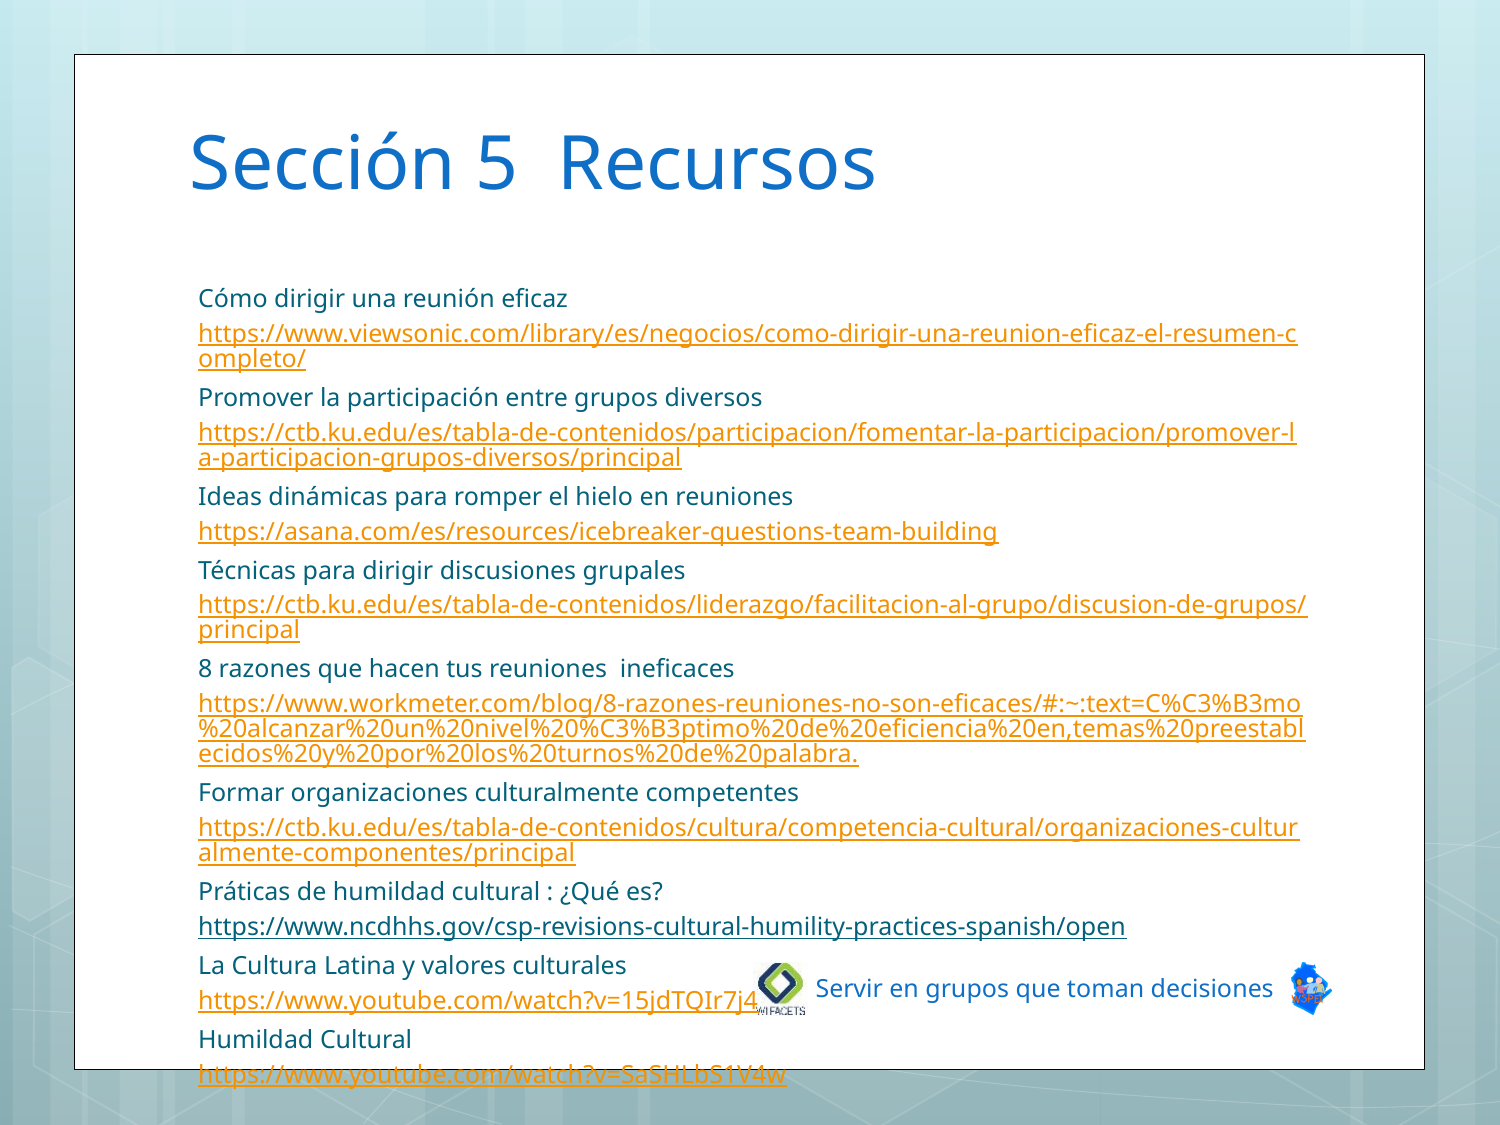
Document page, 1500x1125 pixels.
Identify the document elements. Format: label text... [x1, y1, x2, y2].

list Cómo dirigir una reunión eficaz https://www.viewsonic.com/library/es/negocios/como-dirigir-una-reunion-eficaz-el-resumen-completo/ Promover la participación entre grupos diversos https://ctb.ku.edu/es/tabla-de-contenidos/participacion/fomentar-la-participacion/promover-la-participacion-grupos-diversos/principal Ideas dinámicas para romper el hielo en reuniones https://asana.com/es/resources/icebreaker-questions-team-building Técnicas para dirigir discusiones grupales https://ctb.ku.edu/es/tabla-de-contenidos/liderazgo/facilitacion-al-grupo/discusion-de-grupos/principal 8 razones que hacen tus reuniones ineficaces https://www.workmeter.com/blog/8-razones-reuniones-no-son-eficaces/#:~:text=C%C3%B3mo%20alcanzar%20un%20nivel%20%C3%B3ptimo%20de%20eficiencia%20en,temas%20preestablecidos%20y%20por%20los%20turnos%20de%20palabra. Formar organizaciones culturalmente competentes https://ctb.ku.edu/es/tabla-de-contenidos/cultura/competencia-cultural/organizaciones-culturalmente-componentes/principal Práticas de humildad cultural : ¿Qué es? https://www.ncdhhs.gov/csp-revisions-cultural-humility-practices-spanish/open La Cultura Latina y valores culturales https://www.youtube.com/watch?v=15jdTQIr7j4 Humildad Cultural https://www.youtube.com/watch?v=SaSHLbS1V4w [171, 275, 1325, 957]
title Sección 5 Recursos [174, 99, 1328, 213]
footer Servir en grupos que toman decisiones [754, 960, 1336, 1020]
